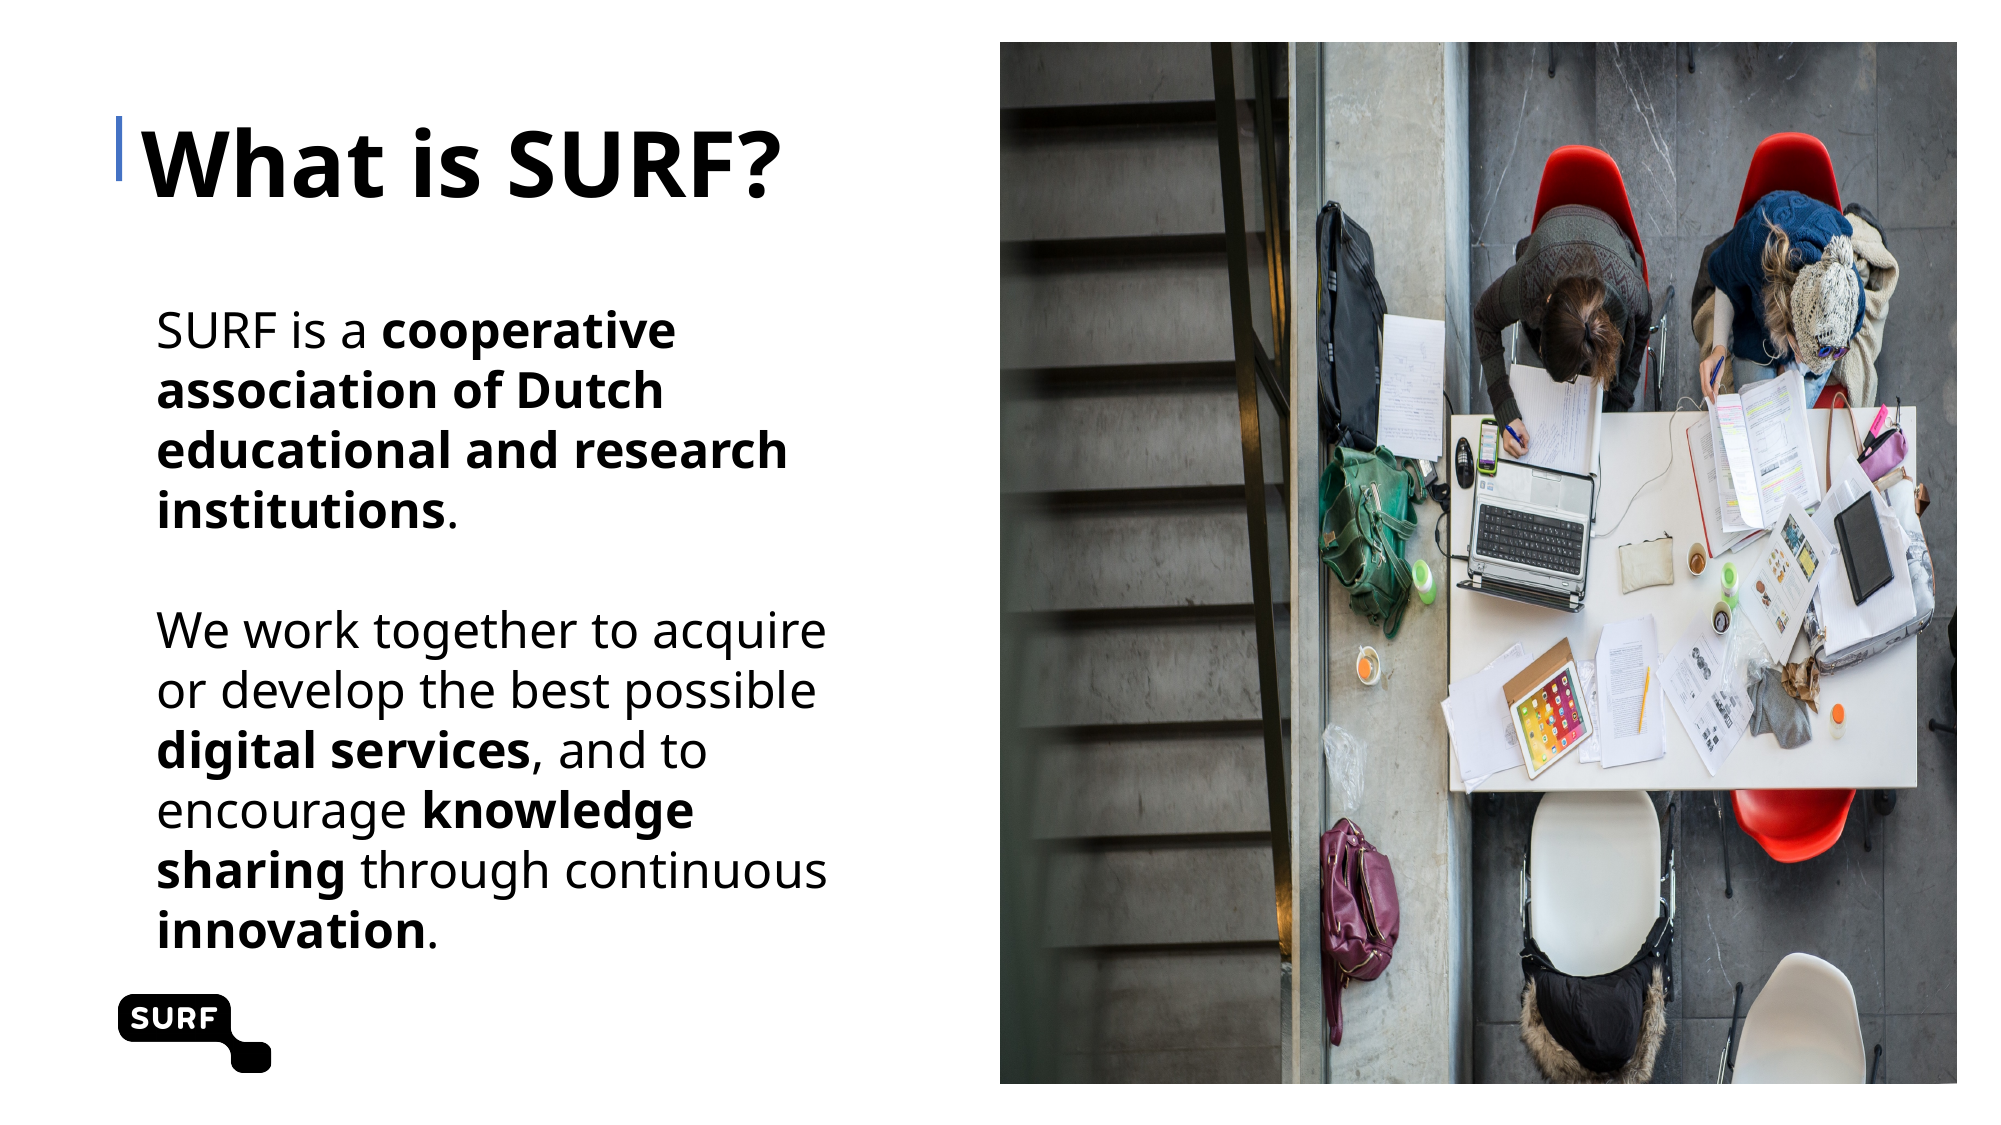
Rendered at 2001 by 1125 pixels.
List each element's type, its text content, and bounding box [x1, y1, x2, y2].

text_box SURF is a cooperative association of Dutch educational and research institutions. We work together to acquire or develop the best possible digital services, and to encourage knowledge sharing through continuous innovation. [141, 291, 882, 966]
list [116, 116, 123, 182]
title What is SURF? [141, 118, 1000, 175]
picture [1000, 42, 1958, 1084]
list [118, 994, 272, 1073]
